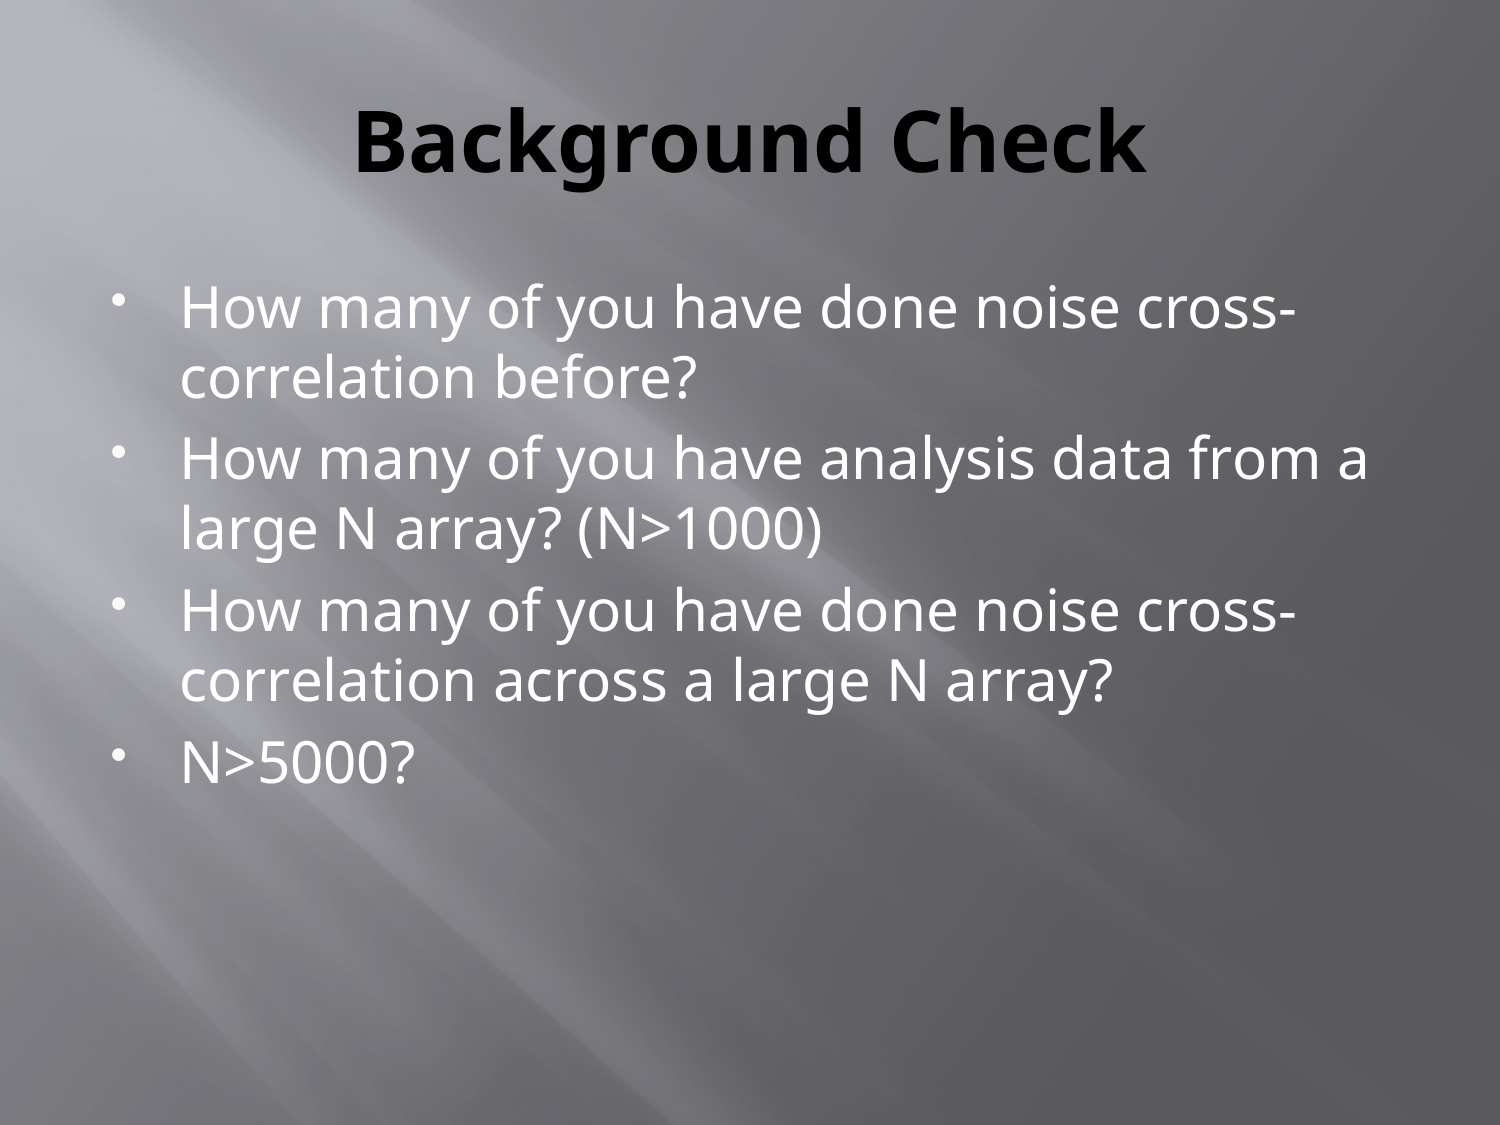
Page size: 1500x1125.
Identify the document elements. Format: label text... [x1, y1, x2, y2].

list How many of you have done noise cross-correlation before? How many of you have analysis data from a large N array? (N>1000) How many of you have done noise cross-correlation across a large N array? N>5000? [75, 262, 1425, 1035]
title Background Check [75, 45, 1425, 233]
